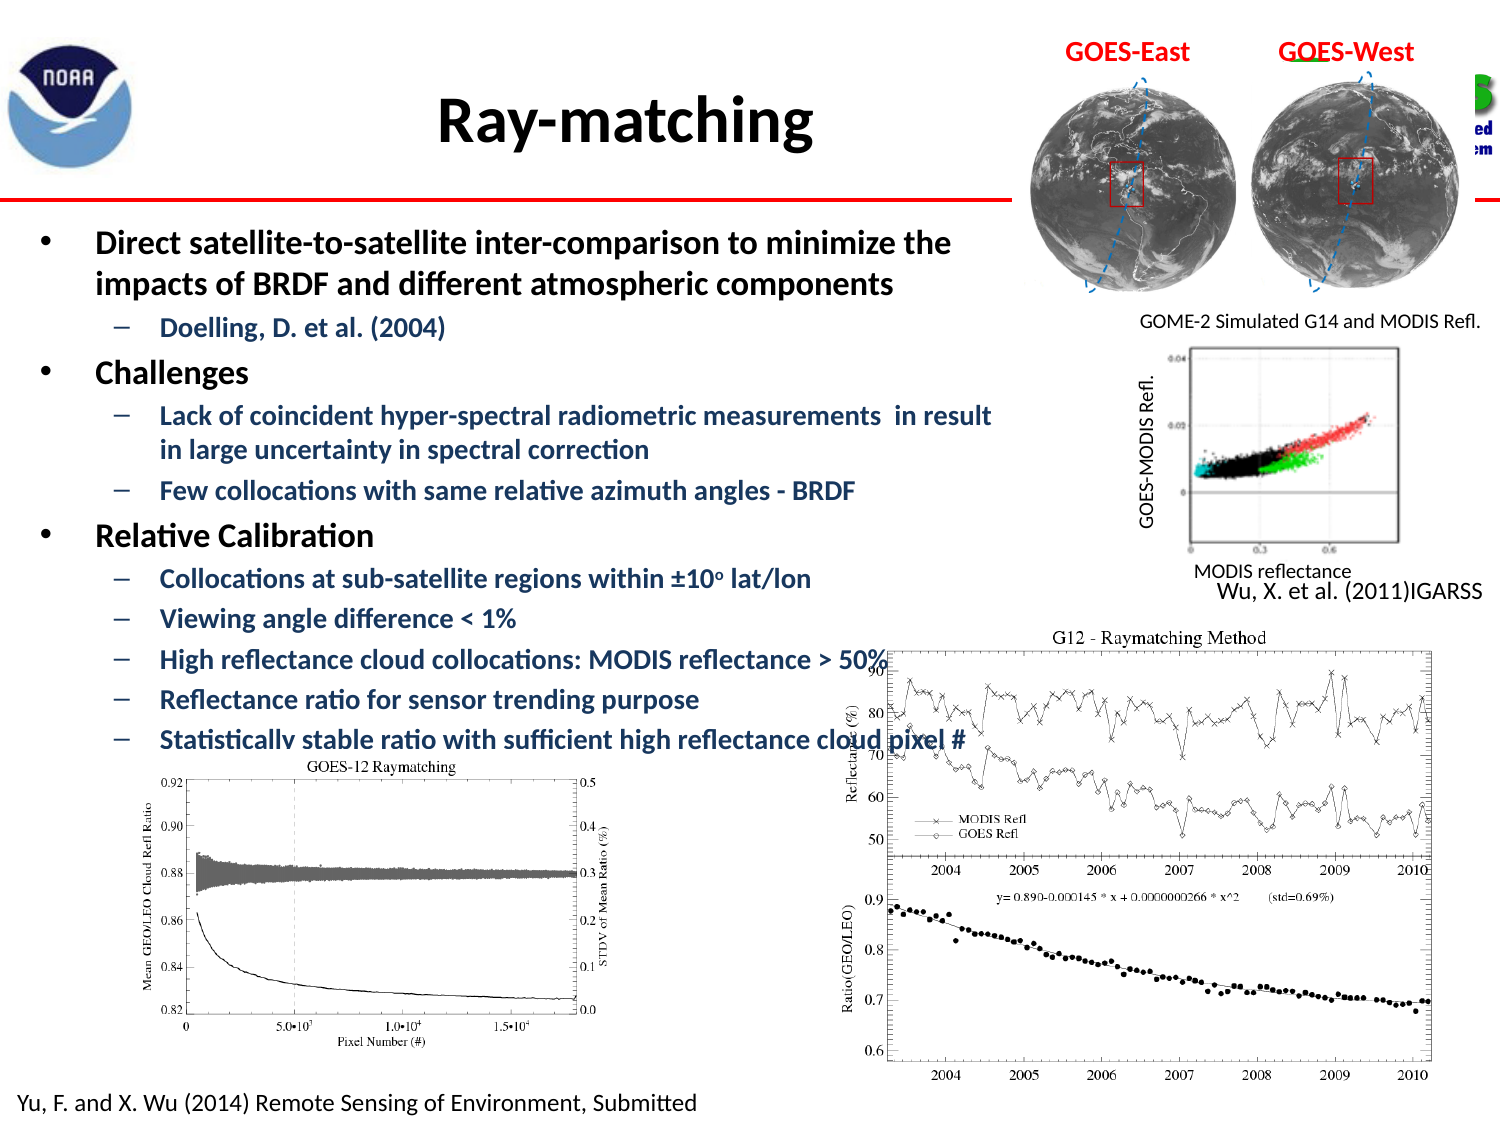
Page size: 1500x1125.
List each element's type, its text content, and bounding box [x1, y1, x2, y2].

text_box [1012, 24, 1476, 301]
text_box Wu, X. et al. (2011)IGARSS [1202, 567, 1499, 612]
text_box GOME-2 Simulated G14 and MODIS Refl. [1448, 299, 1500, 340]
picture [0, 37, 141, 178]
list Direct satellite-to-satellite inter-comparison to minimize the impacts of BRDF and different atmospheric components Doelling, D. et al. (2004) Challenges Lack of coincident hyper-spectral radiometric measurements in result in large uncertainty in spectral correction Few collocations with same relative azimuth angles - BRDF Relative Calibration Collocations at sub-satellite regions within ±10o lat/lon Viewing angle difference < 1% High reflectance cloud collocations: MODIS reflectance > 50% Reflectance ratio for sensor trending purpose Statistically stable ratio with sufficient high reflectance cloud pixel # [24, 212, 1025, 775]
picture [823, 612, 1463, 1100]
picture [137, 749, 626, 1051]
text_box Yu, F. and X. Wu (2014) Remote Sensing of Environment, Submitted [2, 1079, 715, 1125]
title Ray-matching [75, 45, 1007, 188]
picture [1476, 49, 1500, 163]
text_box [1124, 312, 1448, 591]
